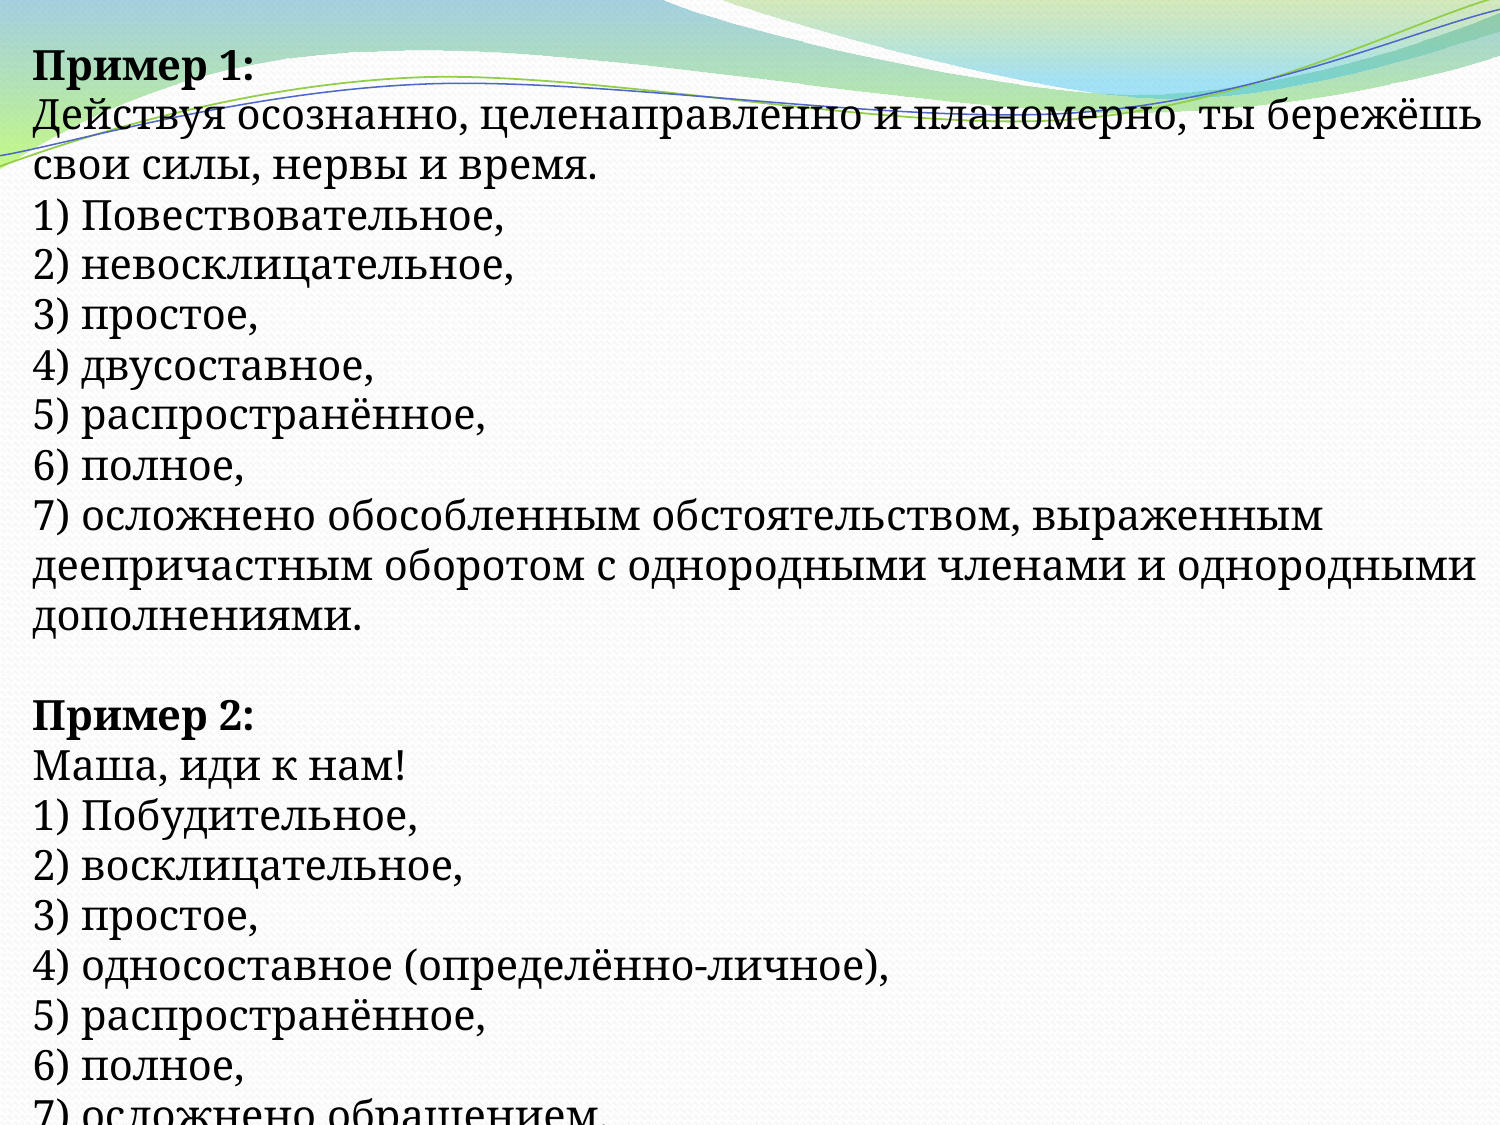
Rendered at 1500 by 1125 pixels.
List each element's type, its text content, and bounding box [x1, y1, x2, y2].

text_box Пример 1: Действуя осознанно, целенаправленно и планомерно, ты бережёшь свои силы, нервы и время. 1) Повествовательное, 2) невосклицательное, 3) простое, 4) двусоставное, 5) распространённое, 6) полное, 7) осложнено обособленным обстоятельством, выраженным деепричастным оборотом с однородными членами и однородными дополнениями. Пример 2: Маша, иди к нам! 1) Побудительное, 2) восклицательное, 3) простое, 4) односоставное (определённо-личное), 5) распространённое, 6) полное, 7) осложнено обращением. [17, 30, 1500, 1125]
